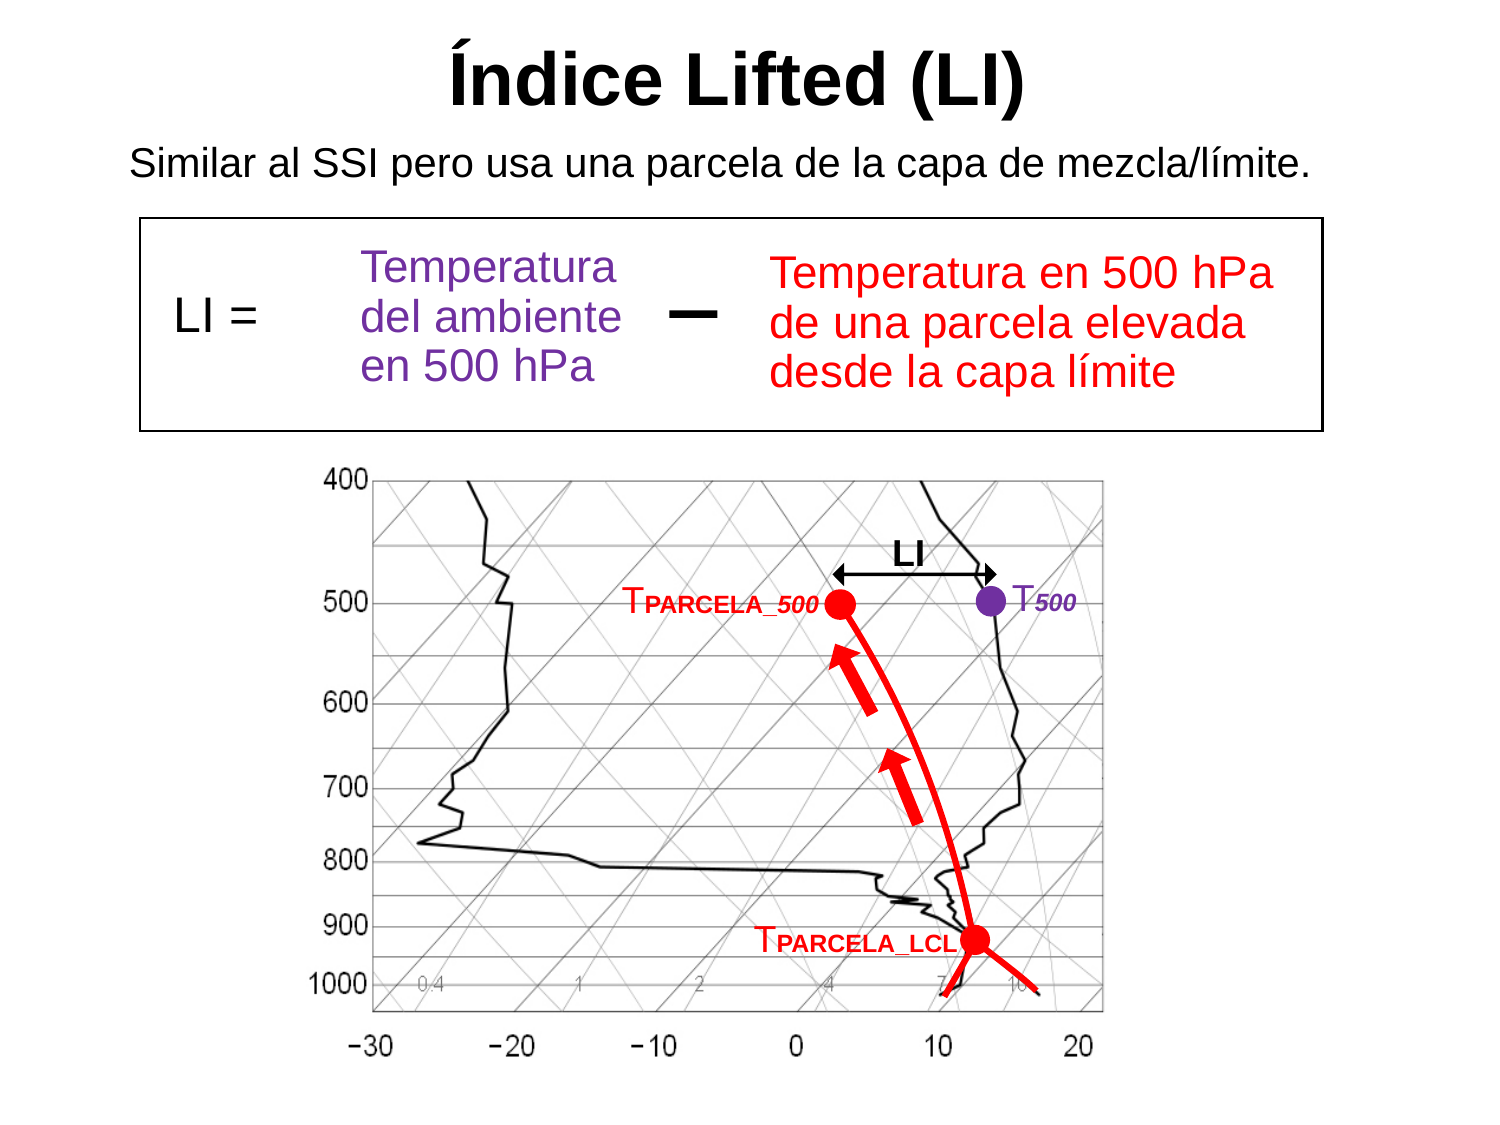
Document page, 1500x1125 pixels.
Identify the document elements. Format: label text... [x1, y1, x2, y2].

title Índice Lifted (LI) [62, 43, 1413, 119]
list Similar al SSI pero usa una parcela de la capa de mezcla/límite. [114, 133, 1349, 253]
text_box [305, 465, 1256, 1058]
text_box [139, 218, 1323, 442]
